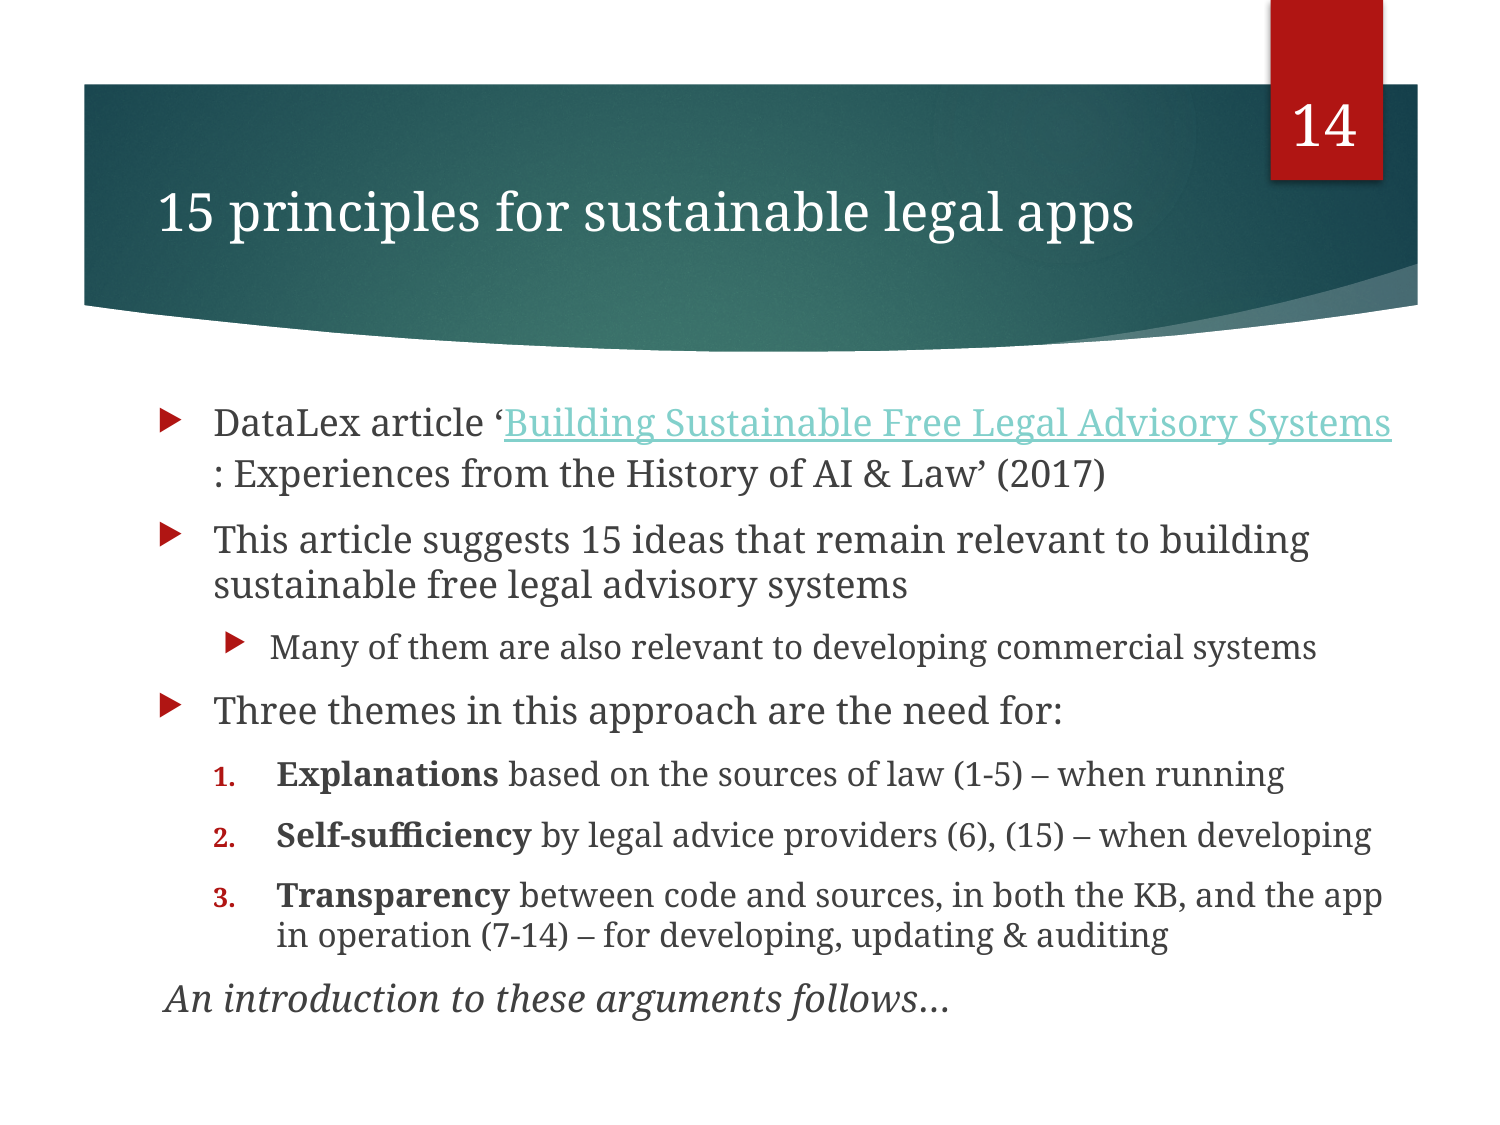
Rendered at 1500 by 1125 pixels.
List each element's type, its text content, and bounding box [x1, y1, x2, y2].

slide_number 14 [1259, 48, 1390, 175]
list DataLex article ‘Building Sustainable Free Legal Advisory Systems: Experiences from the History of AI & Law’ (2017) This article suggests 15 ideas that remain relevant to building sustainable free legal advisory systems Many of them are also relevant to developing commercial systems Three themes in this approach are the need for: Explanations based on the sources of law (1-5) – when running Self-sufficiency by legal advice providers (6), (15) – when developing Transparency between code and sources, in both the KB, and the app in operation (7-14) – for developing, updating & auditing An introduction to these arguments follows… [142, 391, 1416, 1090]
title 15 principles for sustainable legal apps [142, 152, 1214, 269]
